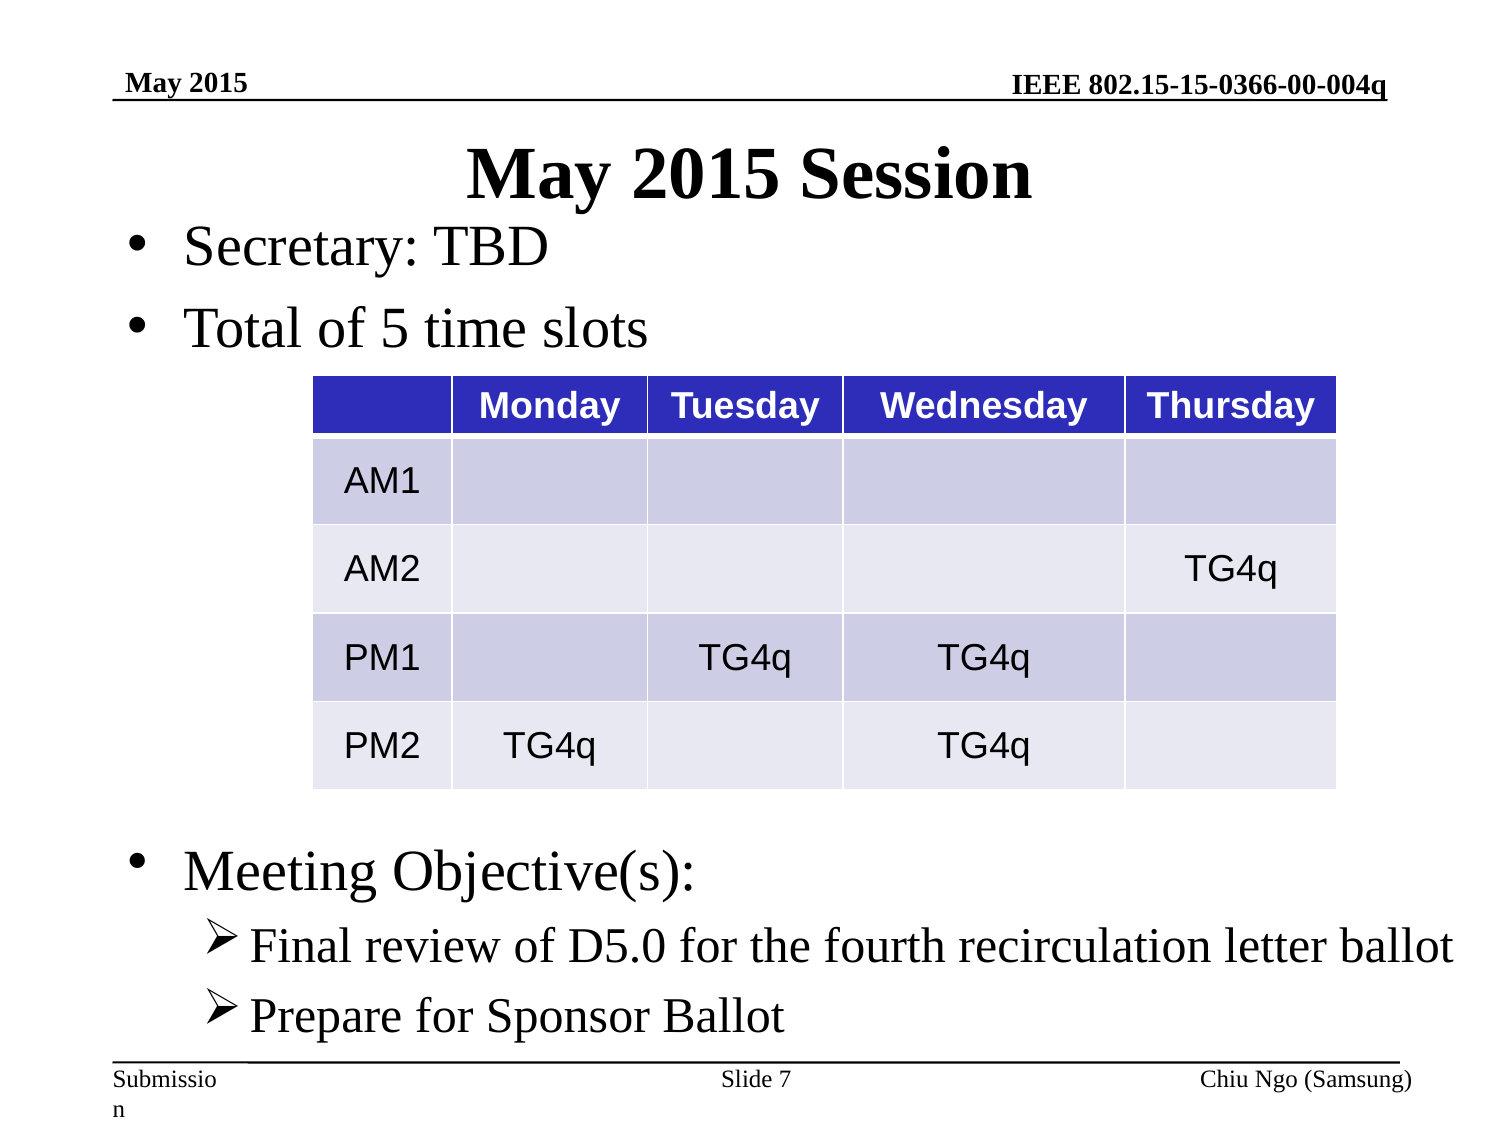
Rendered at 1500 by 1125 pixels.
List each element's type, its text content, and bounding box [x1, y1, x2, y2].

table_cell [648, 439, 842, 524]
table_cell [648, 525, 842, 612]
table_cell [453, 614, 647, 701]
table_header Thursday [1126, 376, 1336, 433]
table_cell TG4q [844, 702, 1124, 789]
table_cell [453, 439, 647, 524]
table_cell PM1 [313, 614, 451, 701]
table_cell [453, 525, 647, 612]
text_box Meeting Objective(s): Final review of D5.0 for the fourth recirculation letter ballot Prepare for Sponsor Ballot [112, 824, 1488, 1038]
table_cell [1126, 439, 1336, 524]
slide_number Slide 7 [712, 1061, 800, 1093]
title May 2015 Session [112, 112, 1388, 200]
table_header Tuesday [648, 376, 842, 433]
table_cell [1126, 702, 1336, 789]
table_cell TG4q [1126, 525, 1336, 612]
list Secretary: TBD Total of 5 time slots [112, 200, 1388, 300]
table_cell [648, 702, 842, 789]
table_cell AM1 [313, 439, 451, 524]
table_cell PM2 [313, 702, 451, 789]
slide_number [124, 62, 388, 99]
table_cell AM2 [313, 525, 451, 612]
table_cell [844, 525, 1124, 612]
table_cell [844, 439, 1124, 524]
table_header Wednesday [844, 376, 1124, 433]
table_cell TG4q [453, 702, 647, 789]
table_cell TG4q [844, 614, 1124, 701]
table_header Monday [453, 376, 647, 433]
footer Chiu Ngo (Samsung) [899, 1061, 1413, 1093]
table_cell TG4q [648, 614, 842, 701]
table_header [313, 376, 451, 433]
table_cell [1126, 614, 1336, 701]
